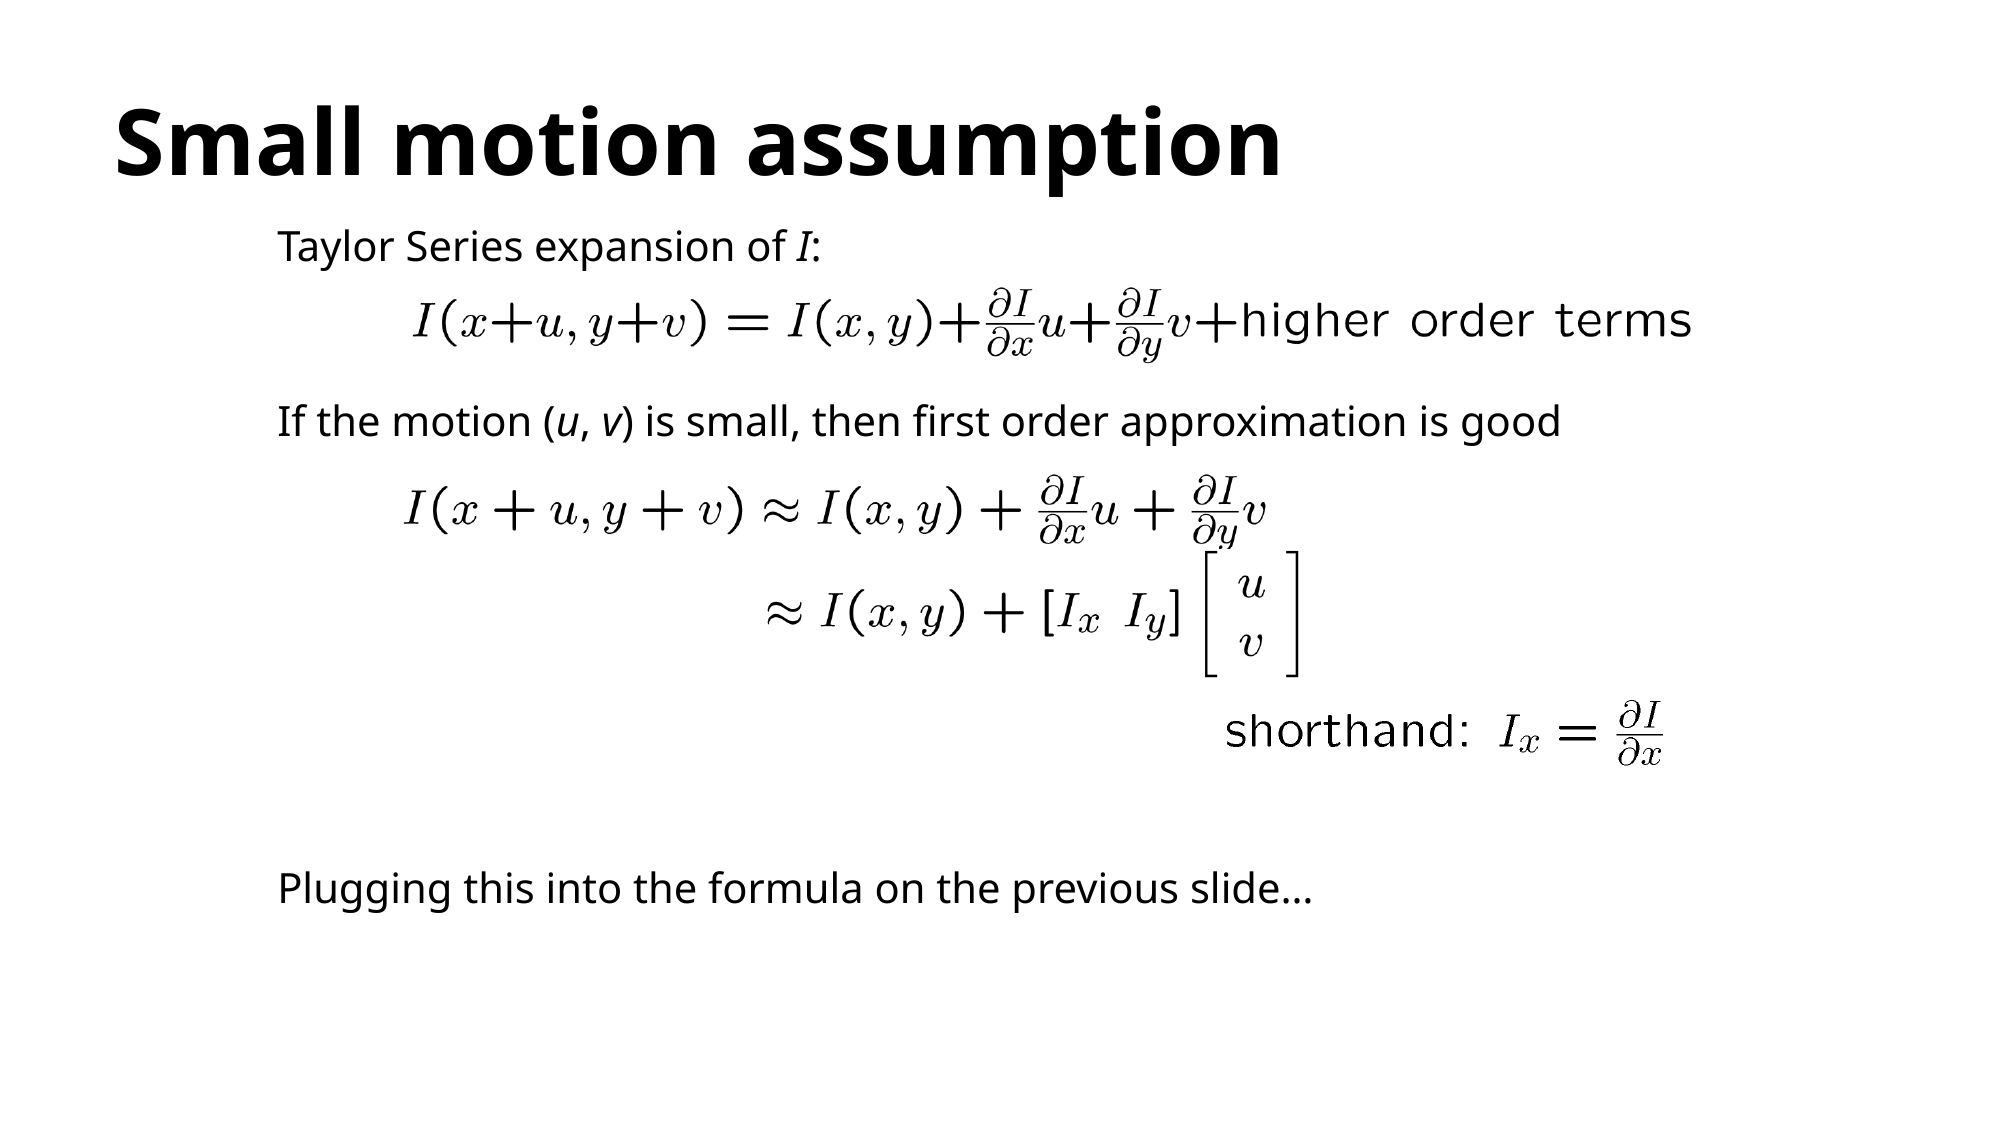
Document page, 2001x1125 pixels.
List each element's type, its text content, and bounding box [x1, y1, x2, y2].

picture [1226, 699, 1663, 767]
picture [765, 549, 1301, 679]
picture [412, 287, 1691, 365]
title Small motion assumption [99, 45, 1900, 233]
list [403, 474, 1267, 553]
text_box Taylor Series expansion of I: If the motion (u, v) is small, then first order approximation is good Plugging this into the formula on the previous slide… [262, 233, 1800, 1075]
